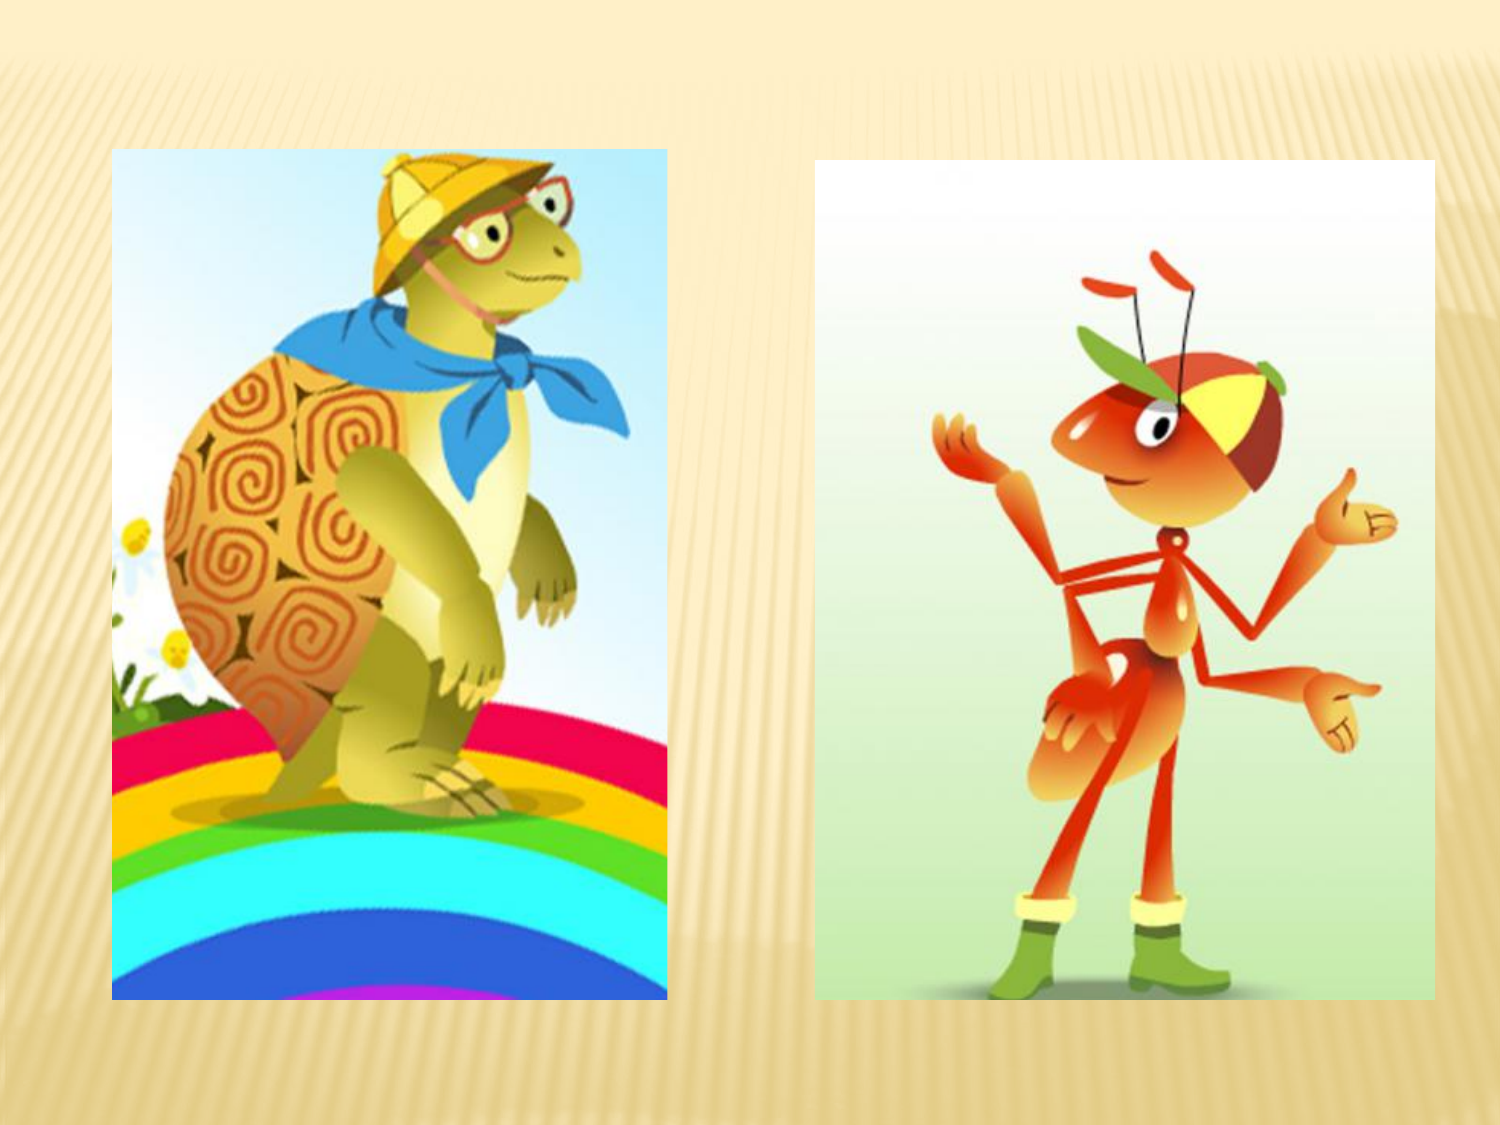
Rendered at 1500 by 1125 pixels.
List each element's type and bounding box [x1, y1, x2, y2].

picture [111, 148, 668, 1000]
list [814, 160, 1436, 1000]
